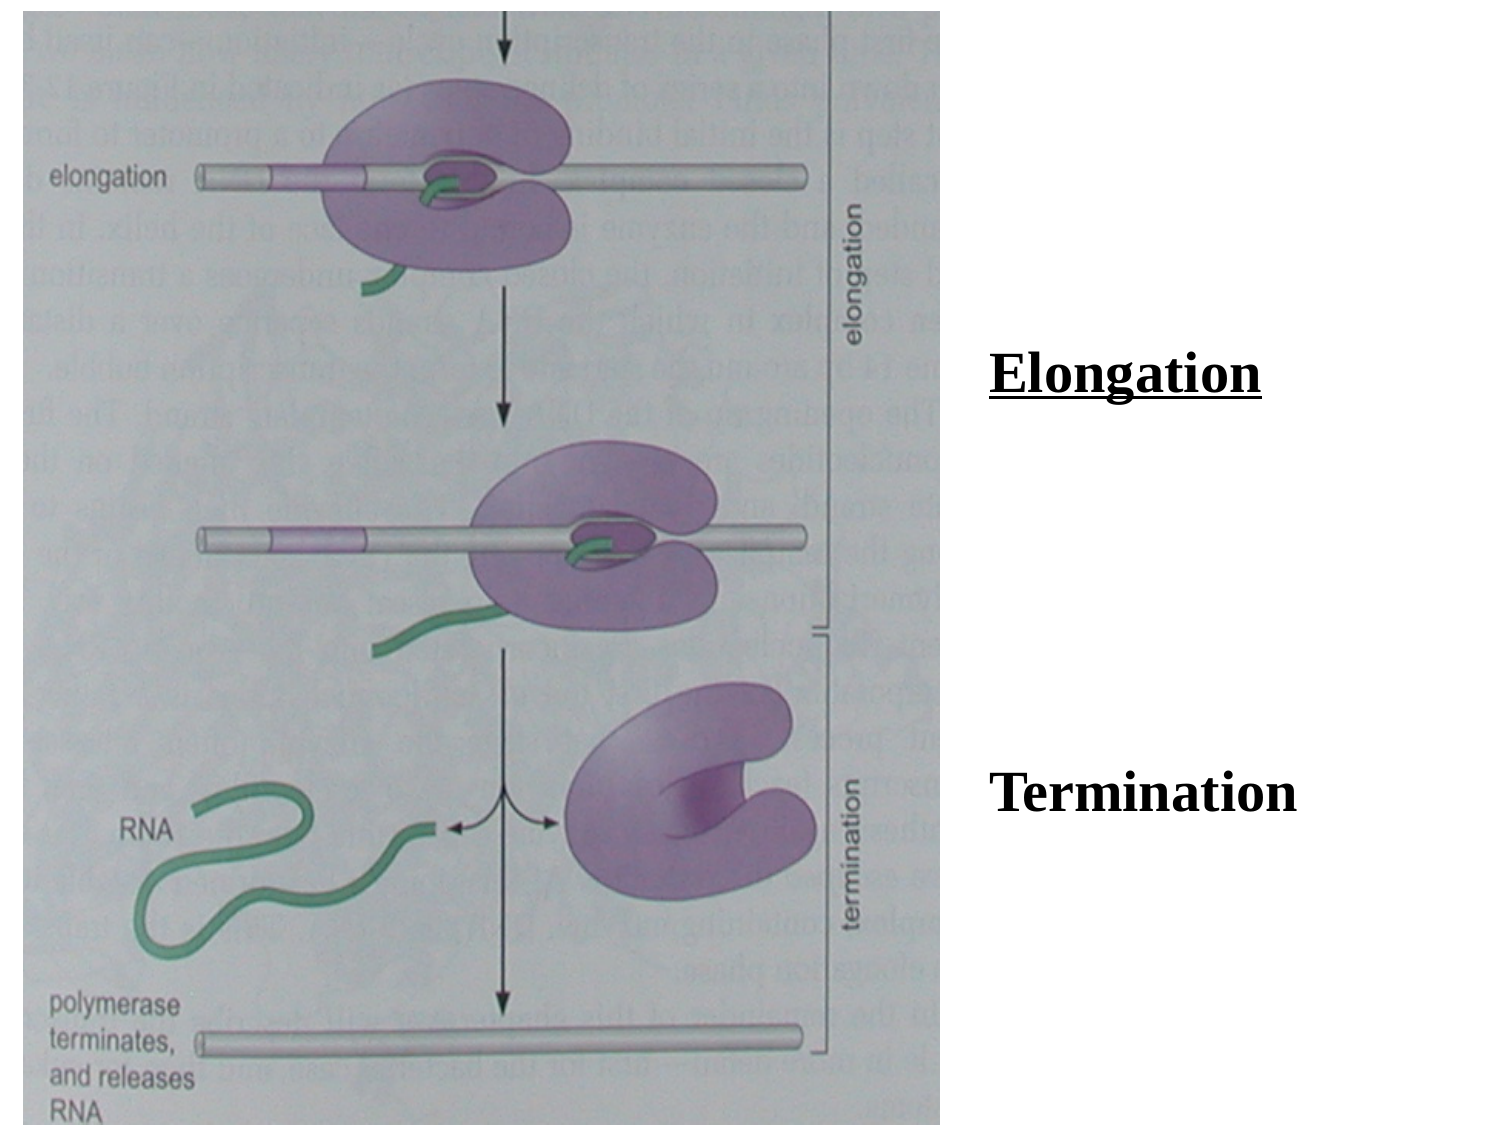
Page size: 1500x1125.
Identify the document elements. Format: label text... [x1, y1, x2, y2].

text_box Elongation Termination [974, 326, 1489, 831]
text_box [23, 11, 940, 1125]
